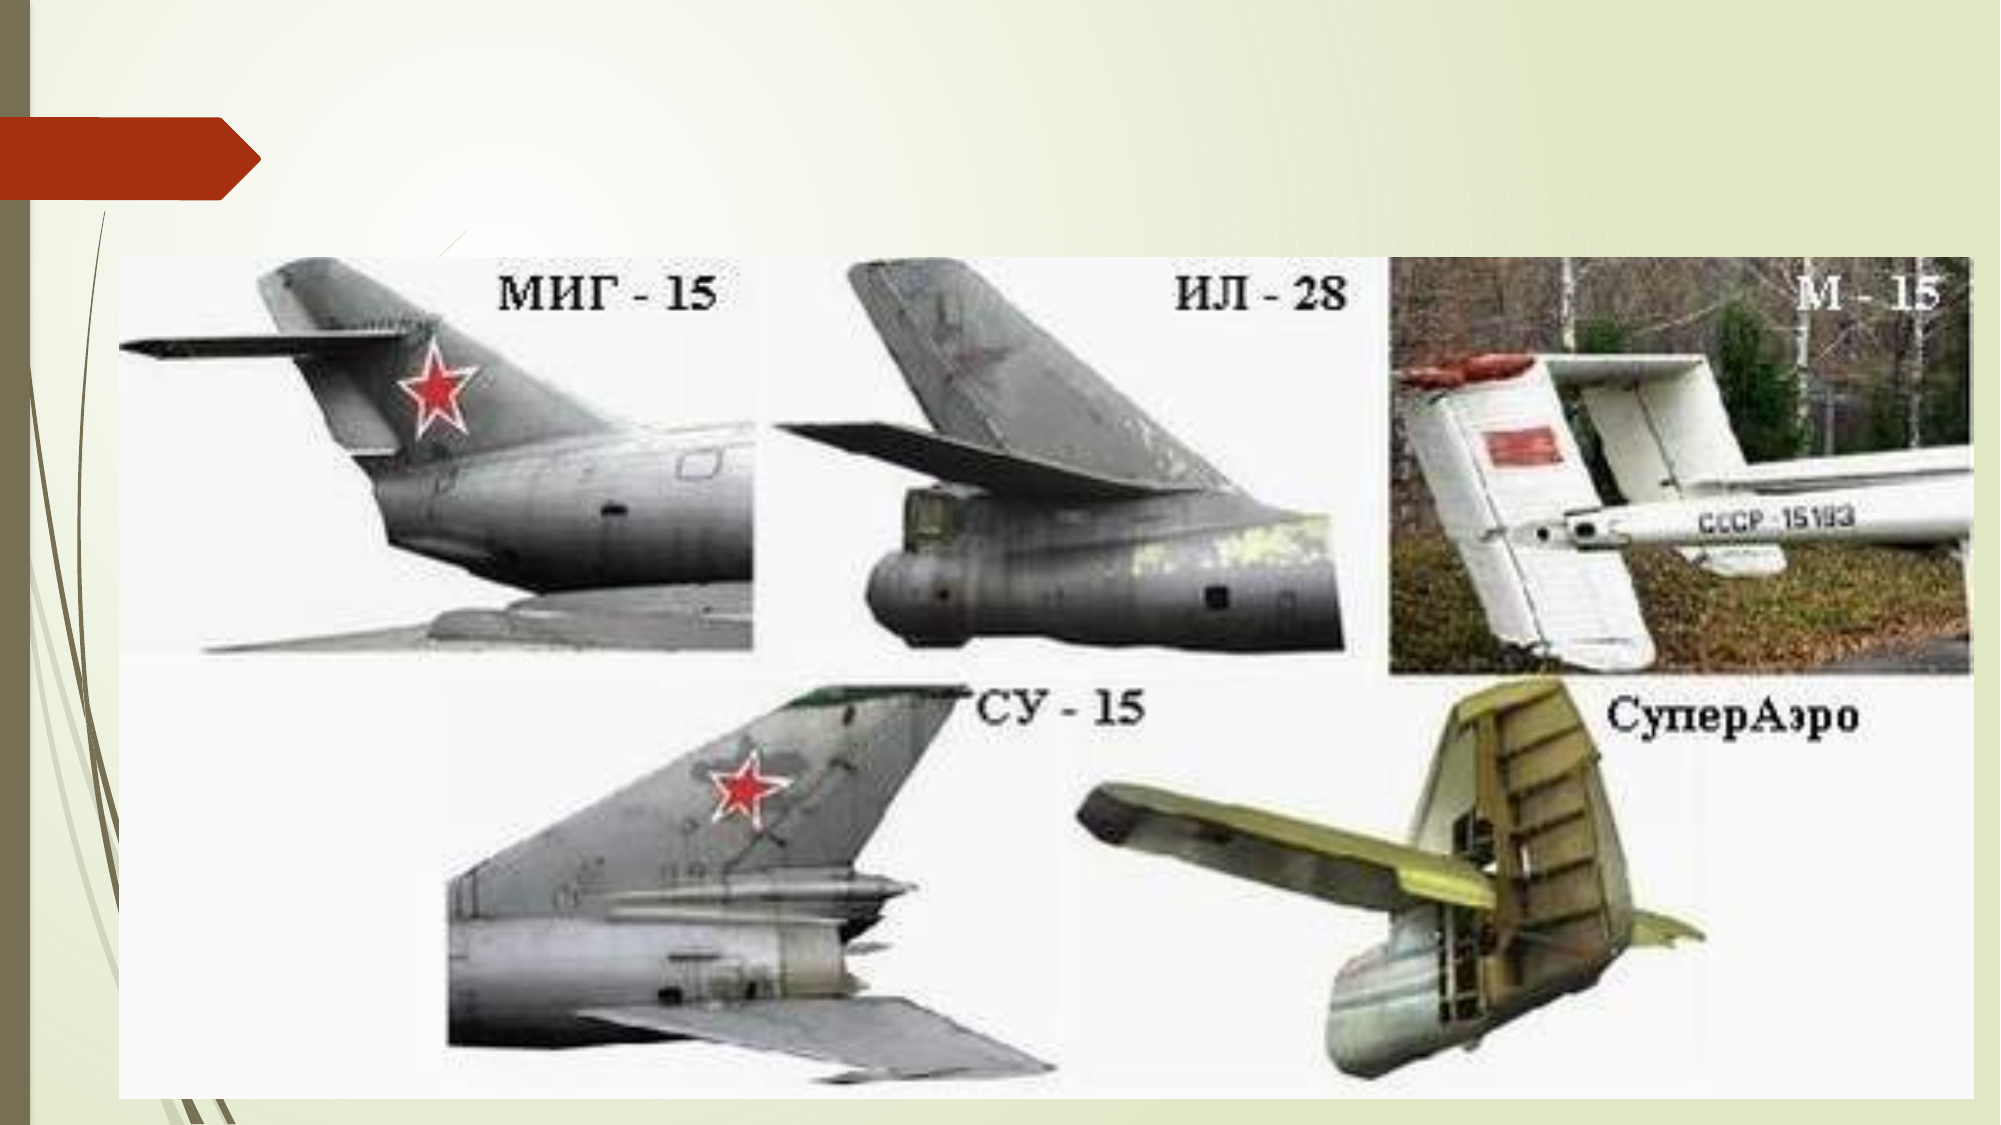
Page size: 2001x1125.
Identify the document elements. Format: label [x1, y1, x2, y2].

picture [118, 257, 1974, 1099]
